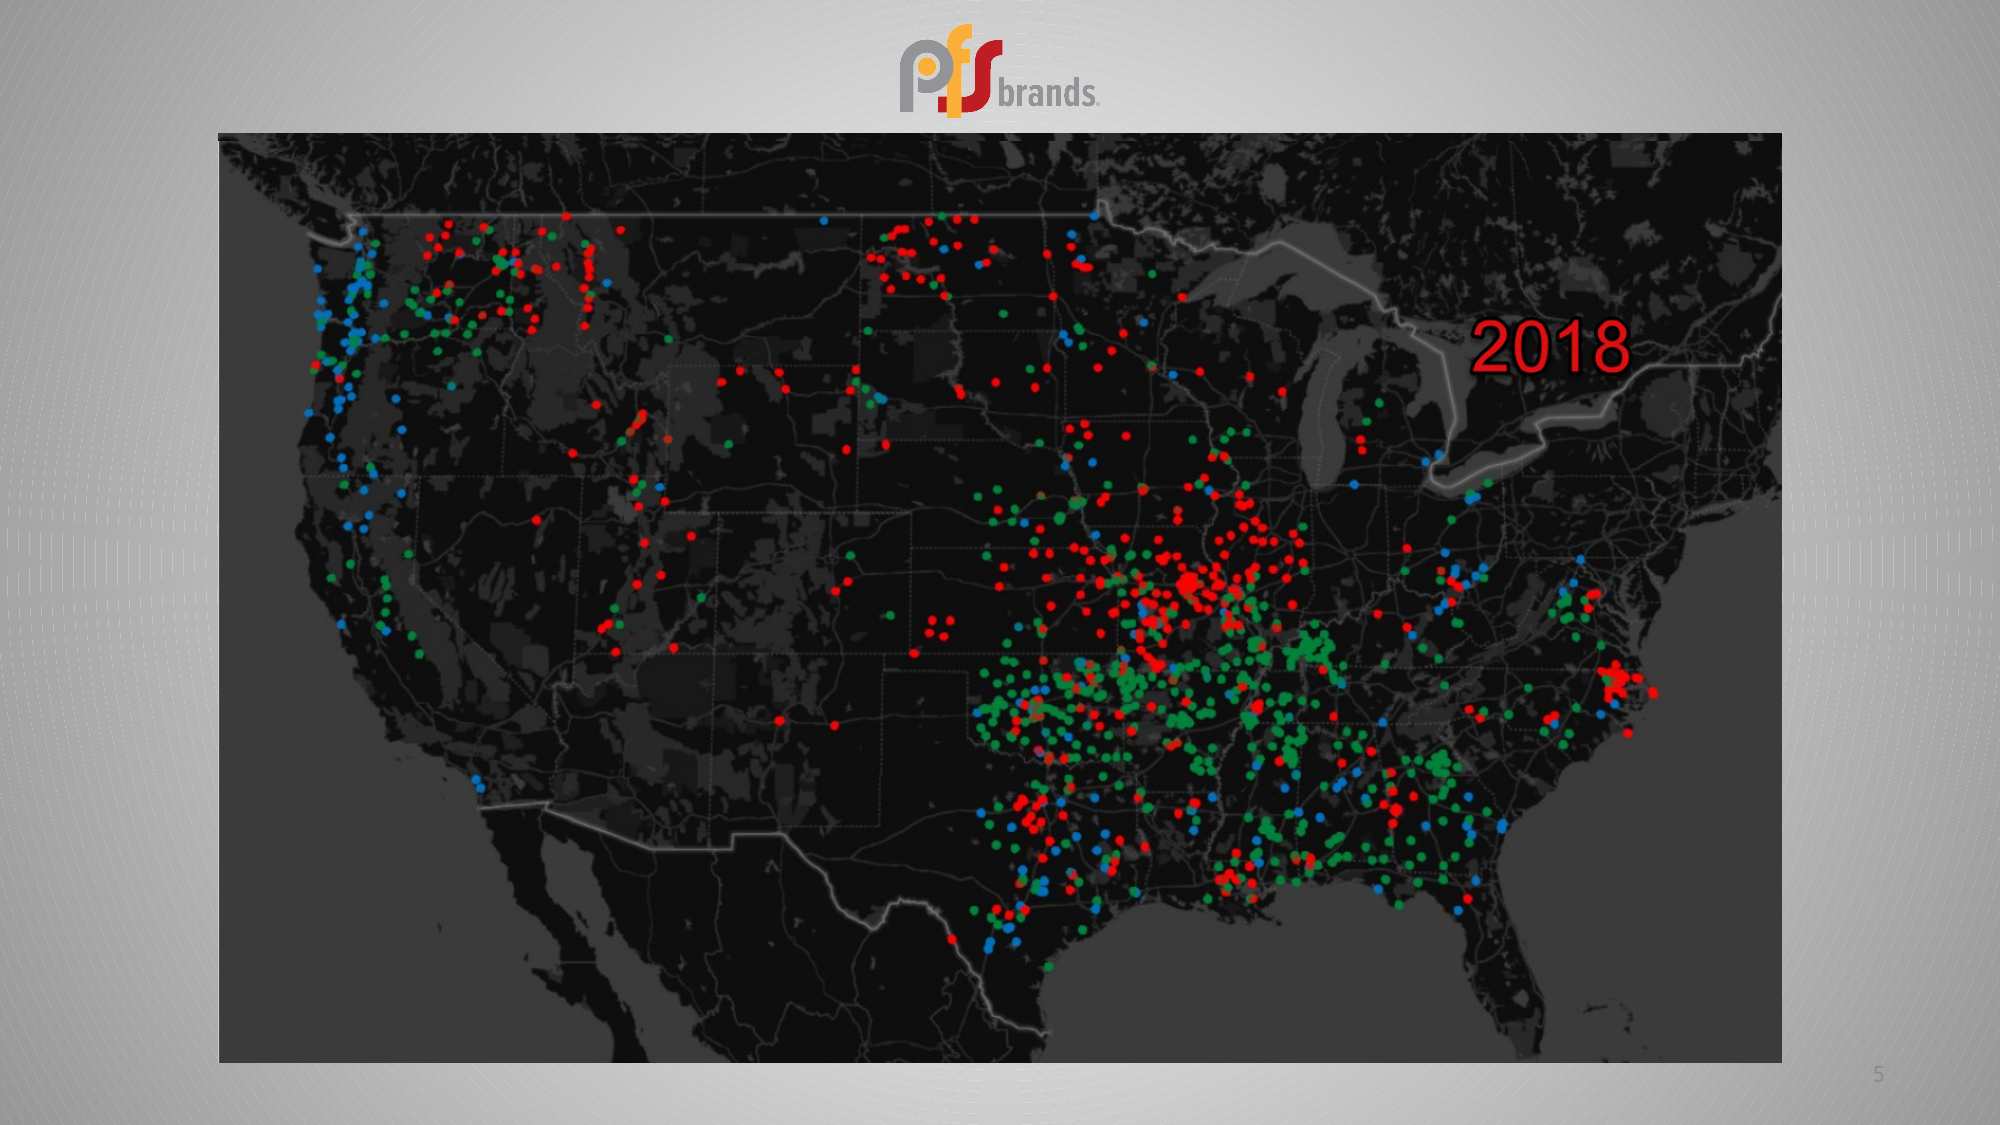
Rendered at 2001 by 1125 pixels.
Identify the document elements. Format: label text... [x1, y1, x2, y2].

picture [900, 24, 1100, 119]
picture [218, 132, 1782, 1063]
slide_number 5 [1433, 1042, 1900, 1103]
